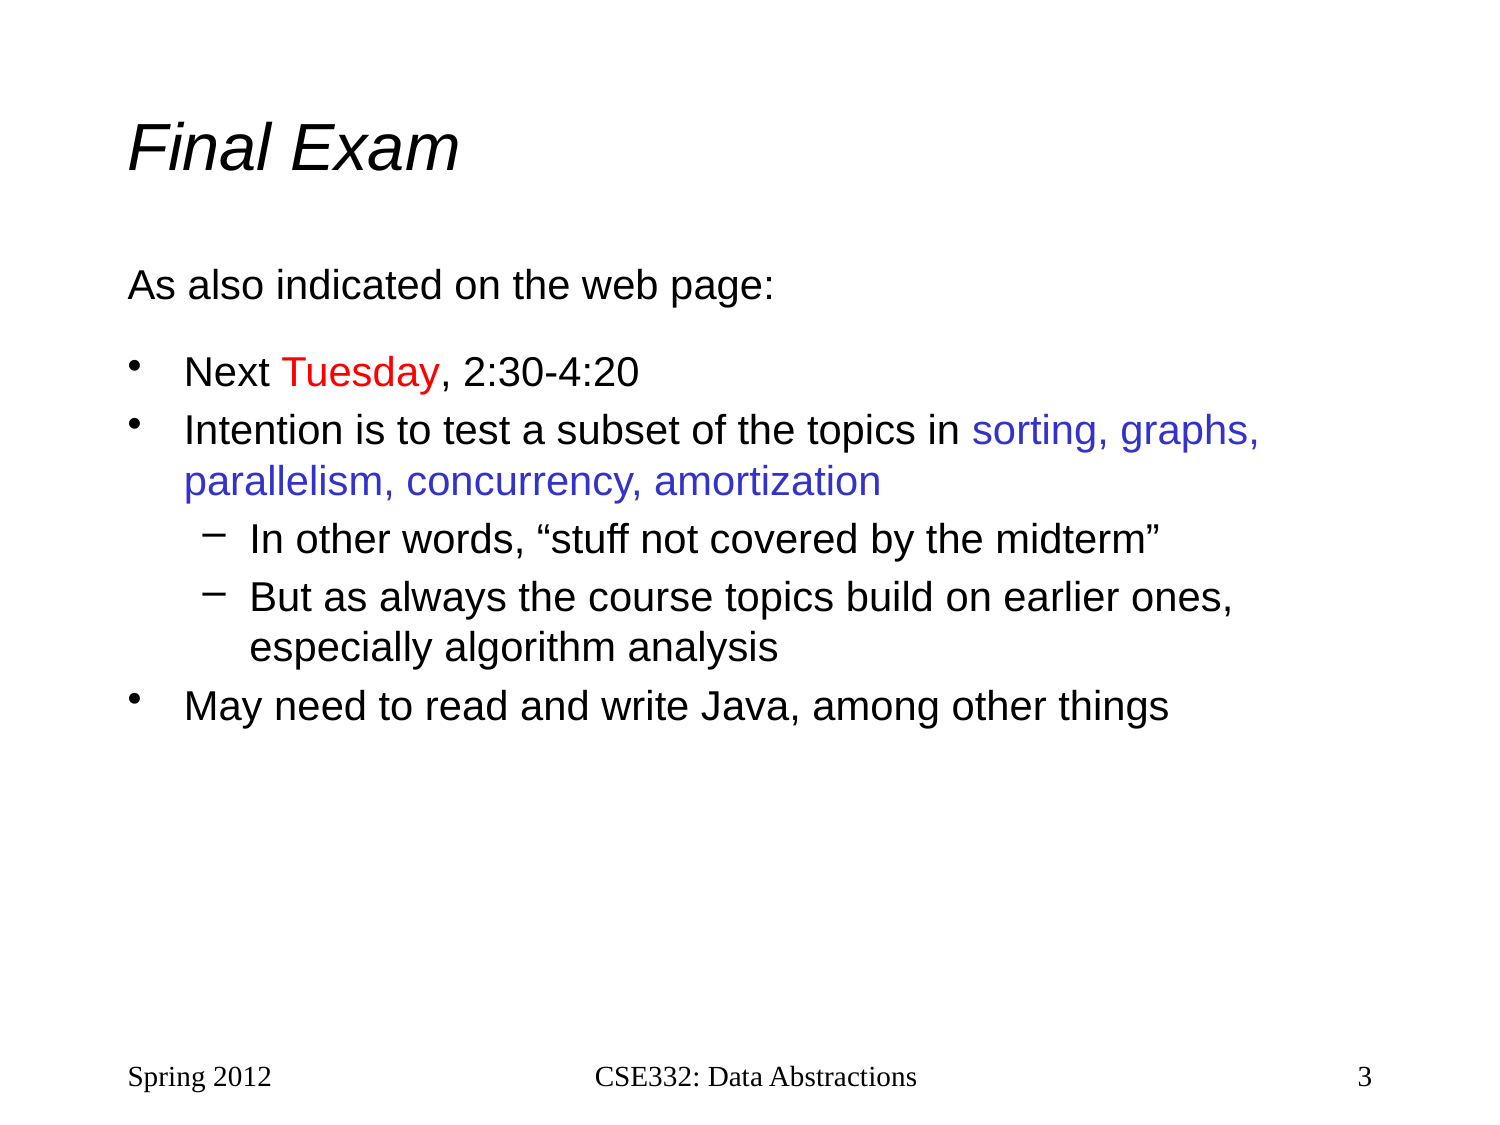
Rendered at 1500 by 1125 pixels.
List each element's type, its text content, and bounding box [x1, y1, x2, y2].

slide_number 3 [1074, 1049, 1388, 1125]
list As also indicated on the web page: Next Tuesday, 2:30-4:20 Intention is to test a subset of the topics in sorting, graphs, parallelism, concurrency, amortization In other words, “stuff not covered by the midterm” But as always the course topics build on earlier ones, especially algorithm analysis May need to read and write Java, among other things [112, 249, 1426, 801]
slide_number Spring 2012 [112, 1049, 426, 1125]
footer CSE332: Data Abstractions [474, 1049, 1038, 1125]
title Final Exam [112, 49, 1388, 238]
